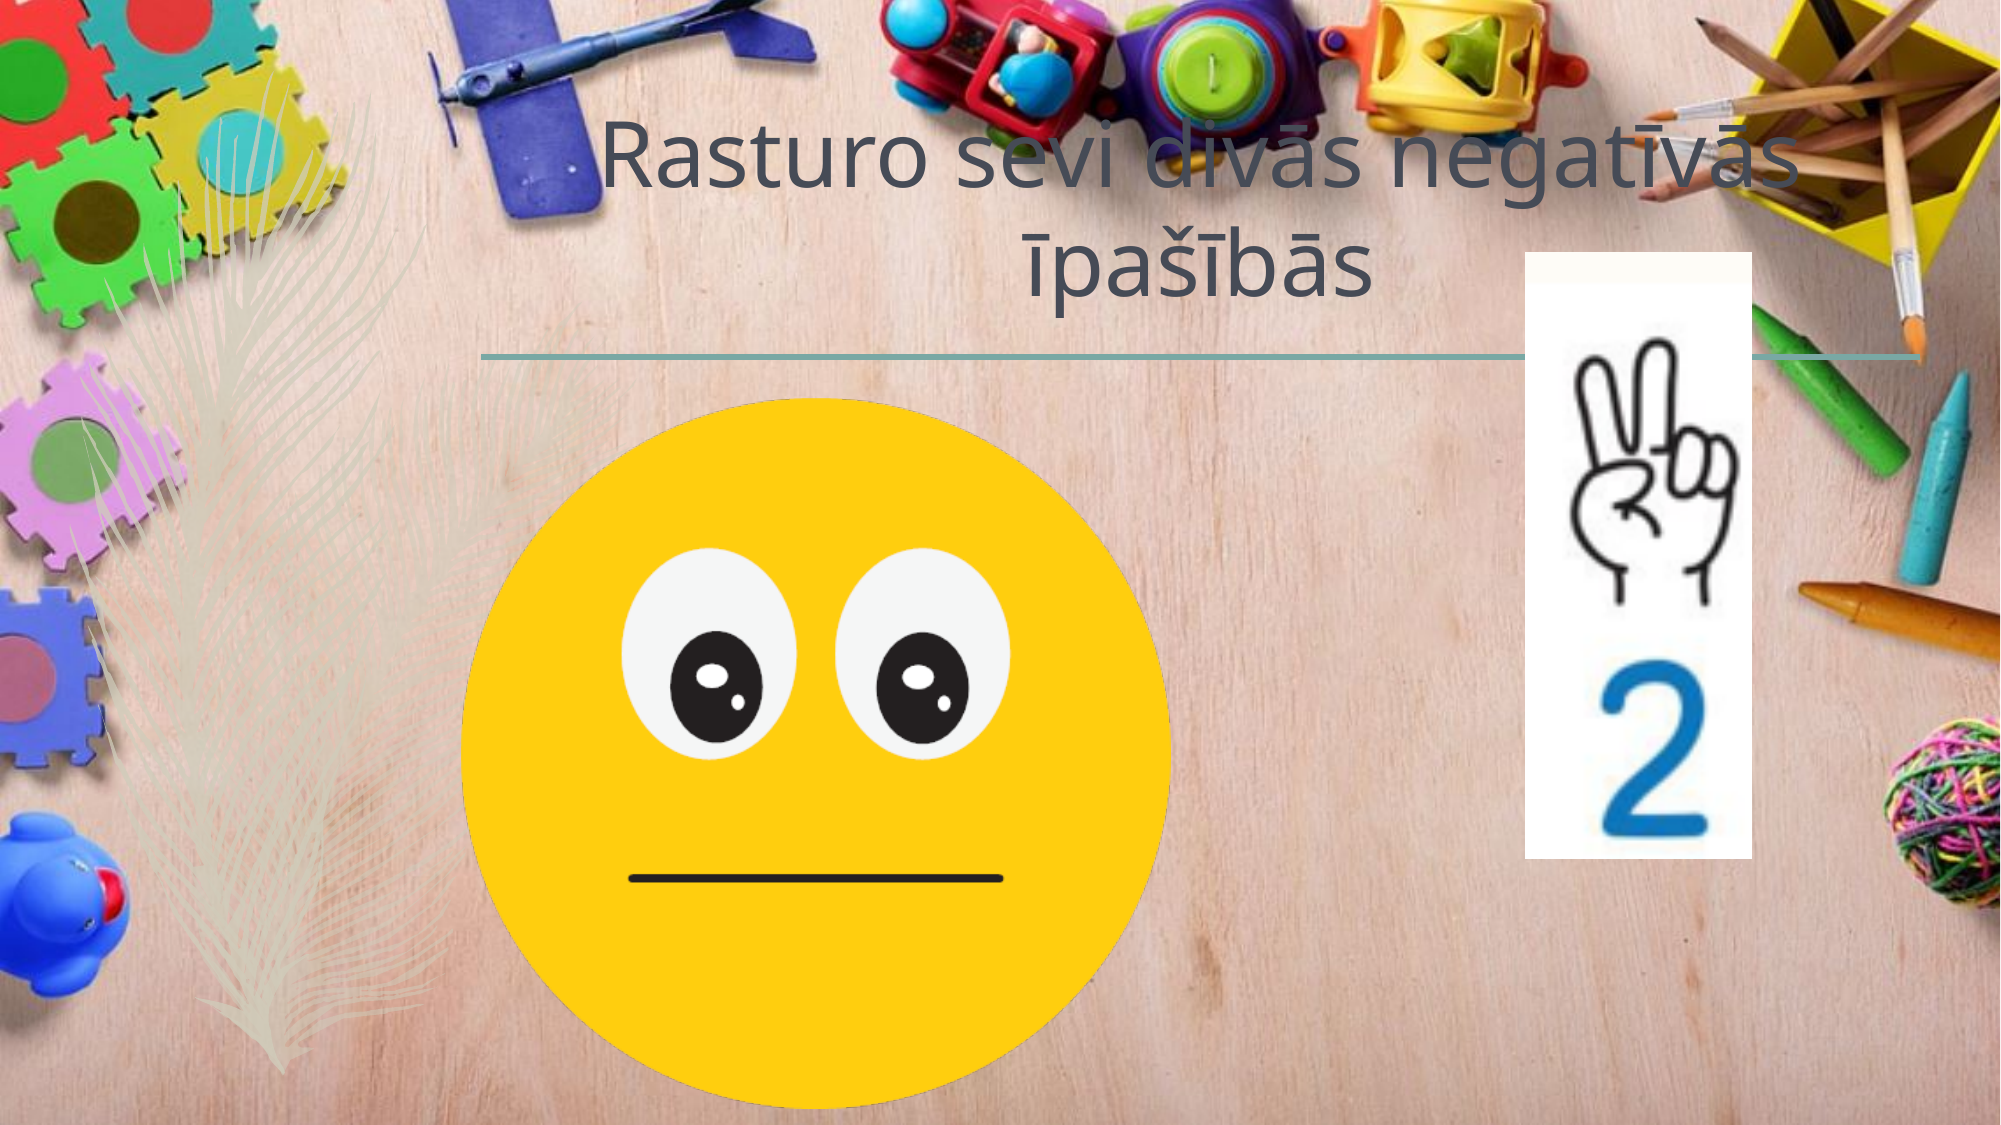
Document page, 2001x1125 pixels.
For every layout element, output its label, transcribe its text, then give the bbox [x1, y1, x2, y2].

title Rasturo sevi divās negatīvās īpašībās [481, 93, 1920, 350]
picture [0, 0, 2001, 1125]
